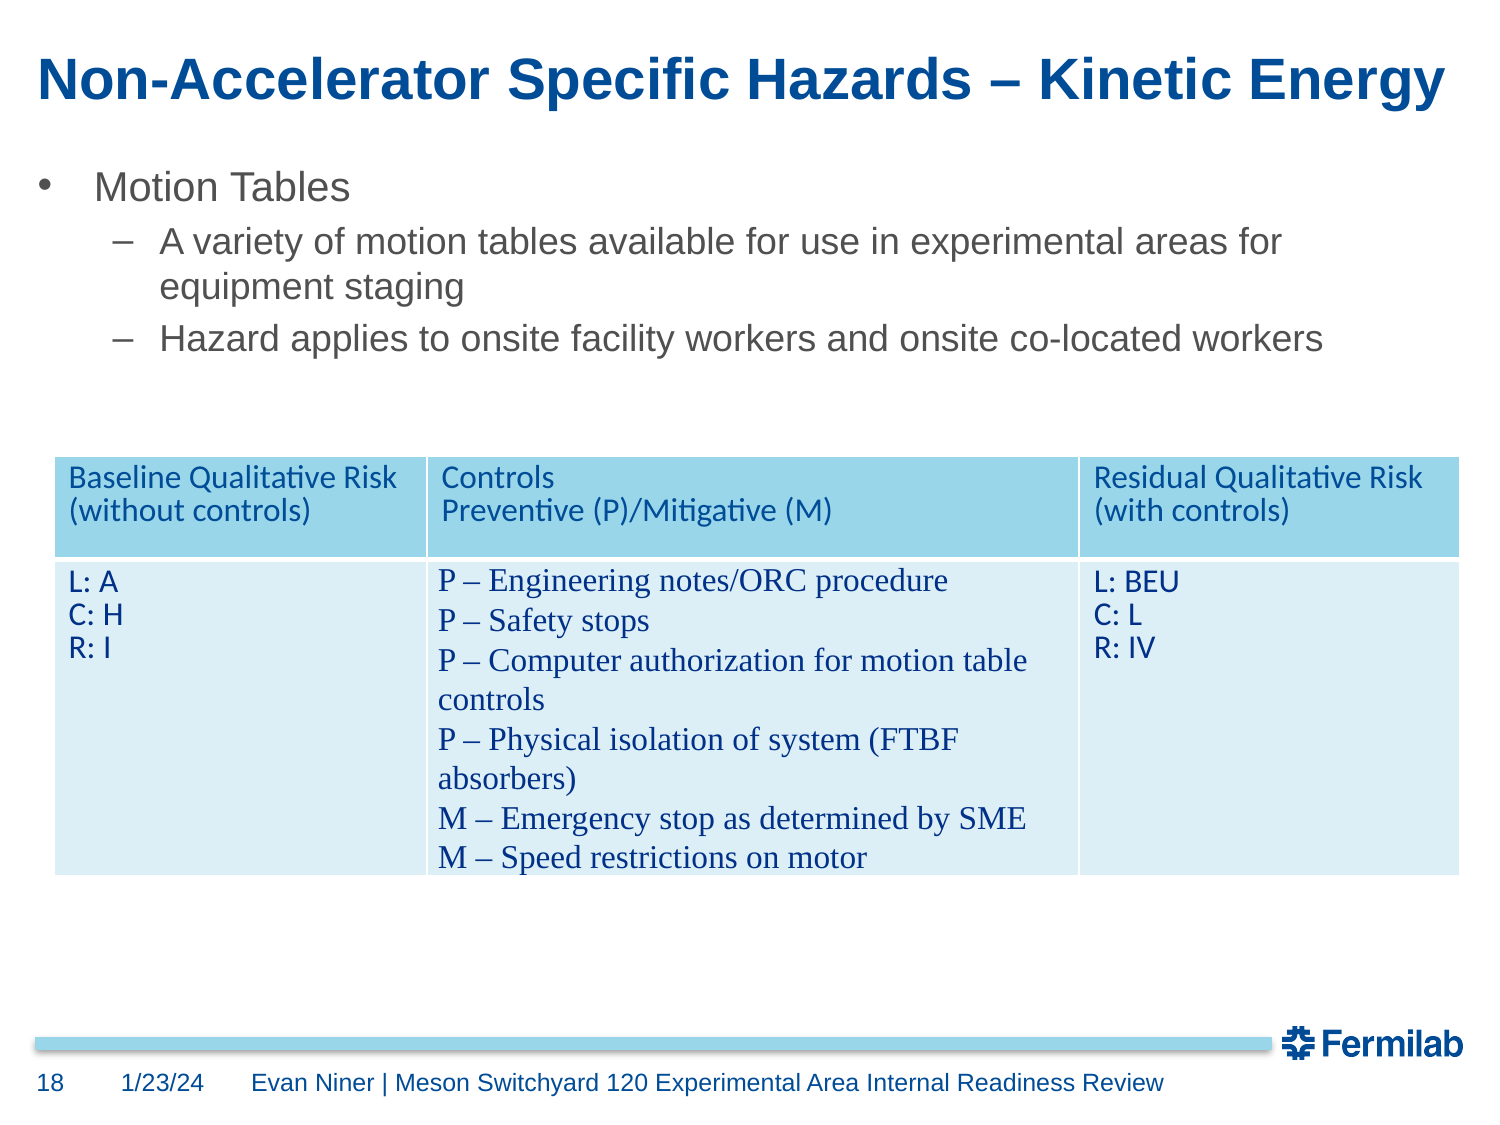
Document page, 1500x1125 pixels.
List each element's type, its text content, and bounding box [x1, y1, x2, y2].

table_header Controls Preventive (P)/Mitigative (M) [428, 457, 1078, 557]
table_cell L: BEU C: L R: IV [1080, 562, 1459, 875]
picture [1282, 1026, 1463, 1060]
table_header Residual Qualitative Risk (with controls) [1080, 457, 1459, 557]
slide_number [120, 1066, 251, 1107]
table_cell P – Engineering notes/ORC procedure P – Safety stops P – Computer authorization for motion table controls P – Physical isolation of system (FTBF absorbers) M – Emergency stop as determined by SME M – Speed restrictions on motor [428, 562, 1078, 875]
table_cell L: A C: H R: I [55, 562, 426, 875]
list Motion Tables A variety of motion tables available for use in experimental areas for equipment staging Hazard applies to onsite facility workers and onsite co-located workers [37, 159, 1461, 697]
slide_number 18 [36, 1066, 105, 1106]
table_header Baseline Qualitative Risk (without controls) [55, 457, 426, 557]
title Non-Accelerator Specific Hazards – Kinetic Energy [37, 41, 1463, 112]
footer Evan Niner | Meson Switchyard 120 Experimental Area Internal Readiness Review [251, 1066, 1279, 1107]
